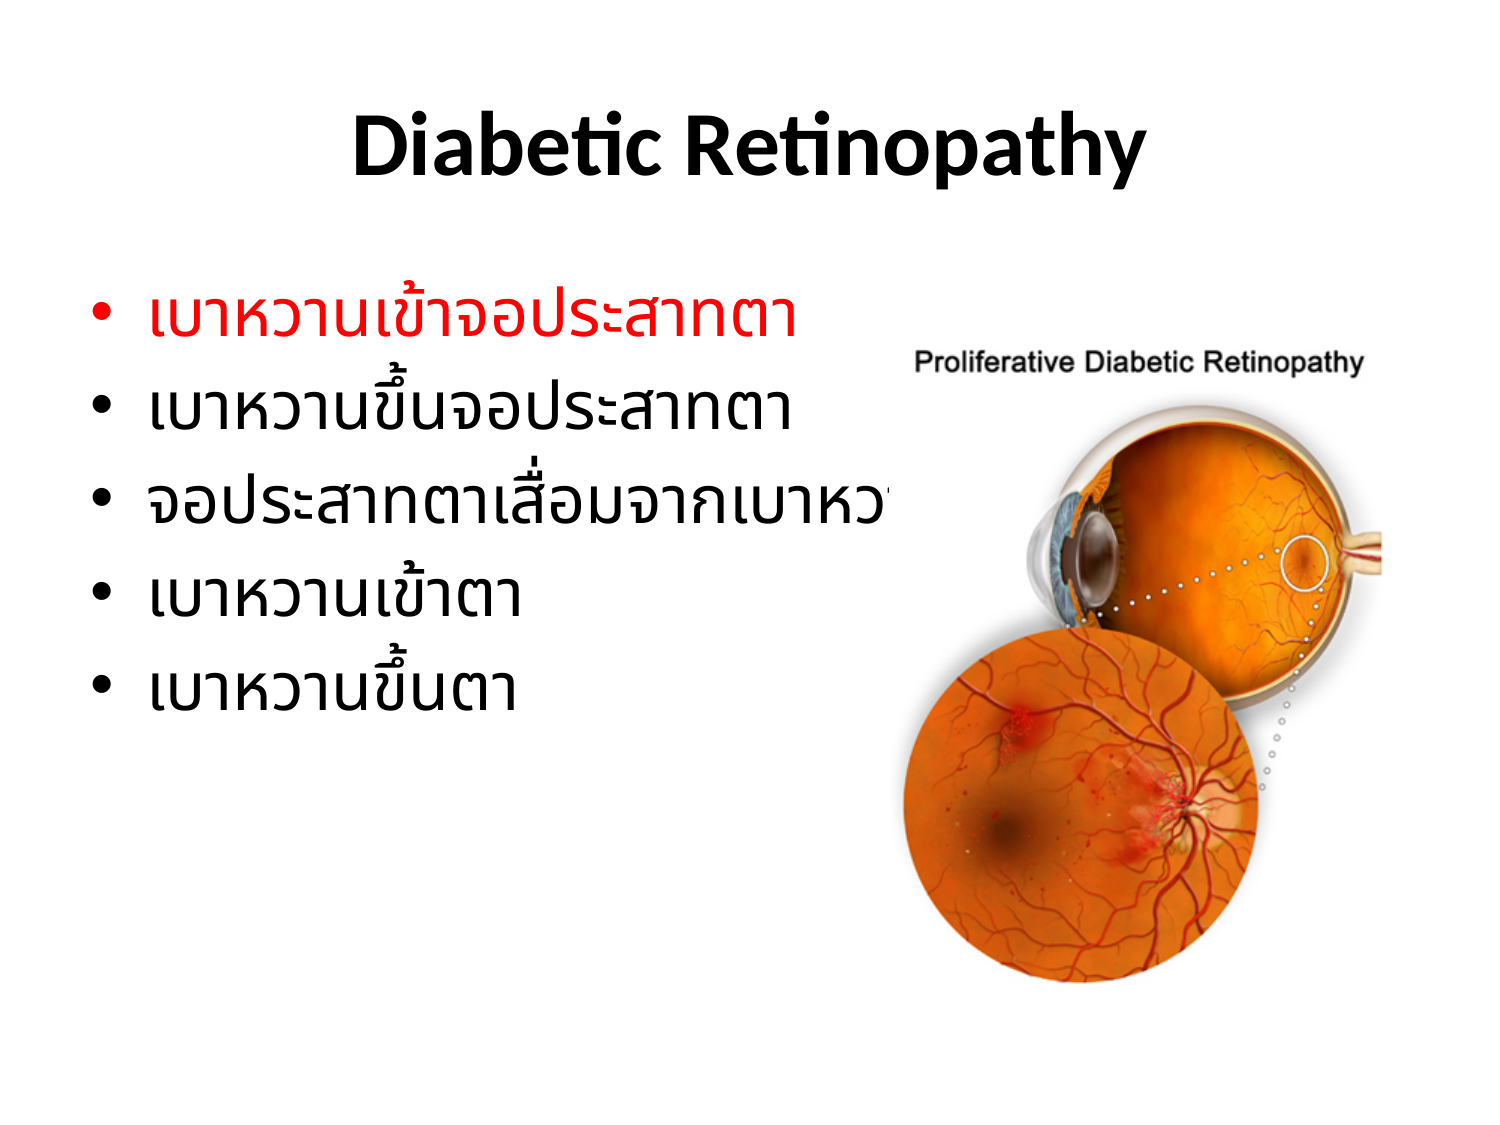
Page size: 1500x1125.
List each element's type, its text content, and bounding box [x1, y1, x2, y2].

list เบาหวานเข้าจอประสาทตา เบาหวานขึ้นจอประสาทตา จอประสาทตาเสื่อมจากเบาหวาน เบาหวานเข้าตา เบาหวานขึ้นตา [75, 262, 1447, 1005]
picture [889, 349, 1392, 990]
title Diabetic Retinopathy [75, 45, 1425, 233]
